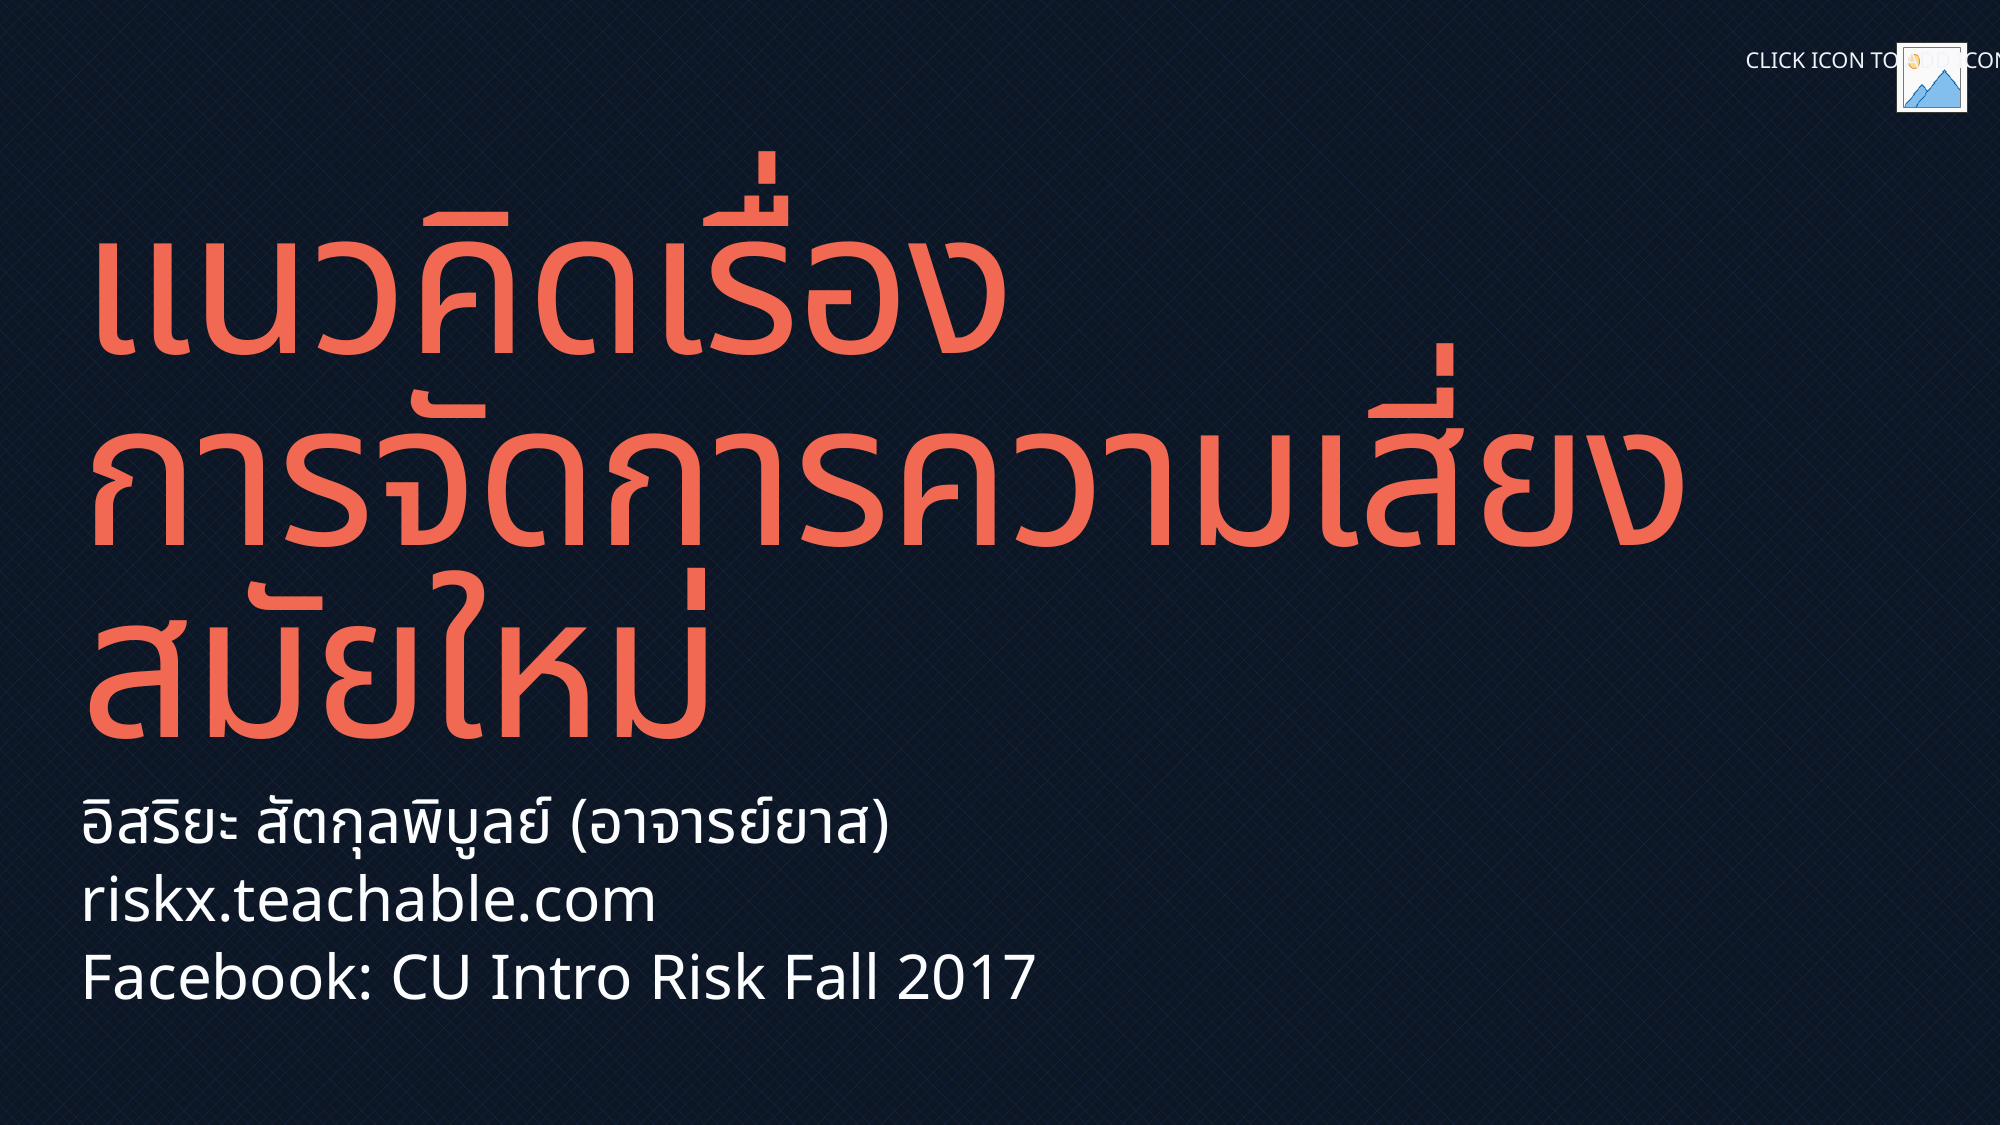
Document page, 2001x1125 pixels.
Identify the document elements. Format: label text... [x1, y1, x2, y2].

picture [1893, 39, 1970, 117]
subtitle อิสริยะ สัตกุลพิบูลย์ (อาจารย์ยาส) riskx.teachable.com Facebook: CU Intro Risk Fall 2017 [65, 786, 1621, 1024]
title แนวคิดเรื่อง การจัดการความเสี่ยง สมัยใหม่ [65, 94, 1894, 784]
